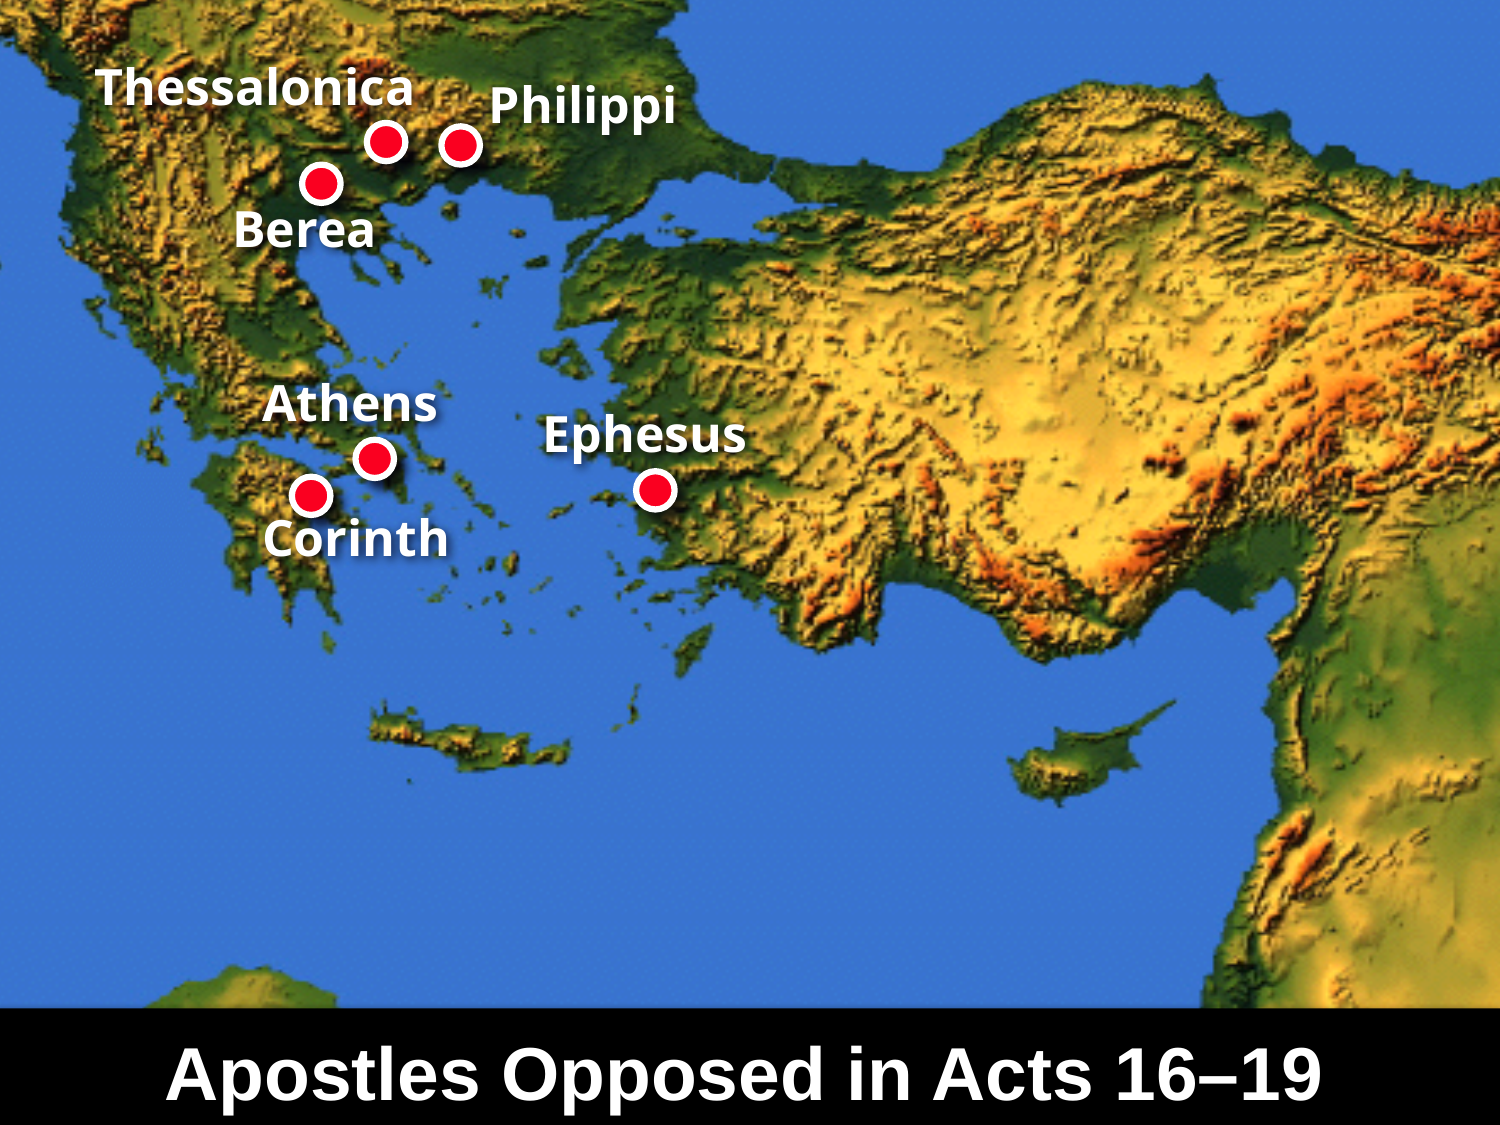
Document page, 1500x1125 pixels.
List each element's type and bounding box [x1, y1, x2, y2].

text_box [441, 66, 899, 165]
picture [0, 0, 1500, 1125]
text_box [247, 476, 672, 576]
text_box [181, 171, 428, 266]
text_box [527, 395, 953, 510]
text_box [247, 363, 672, 476]
text_box [5, 48, 431, 162]
